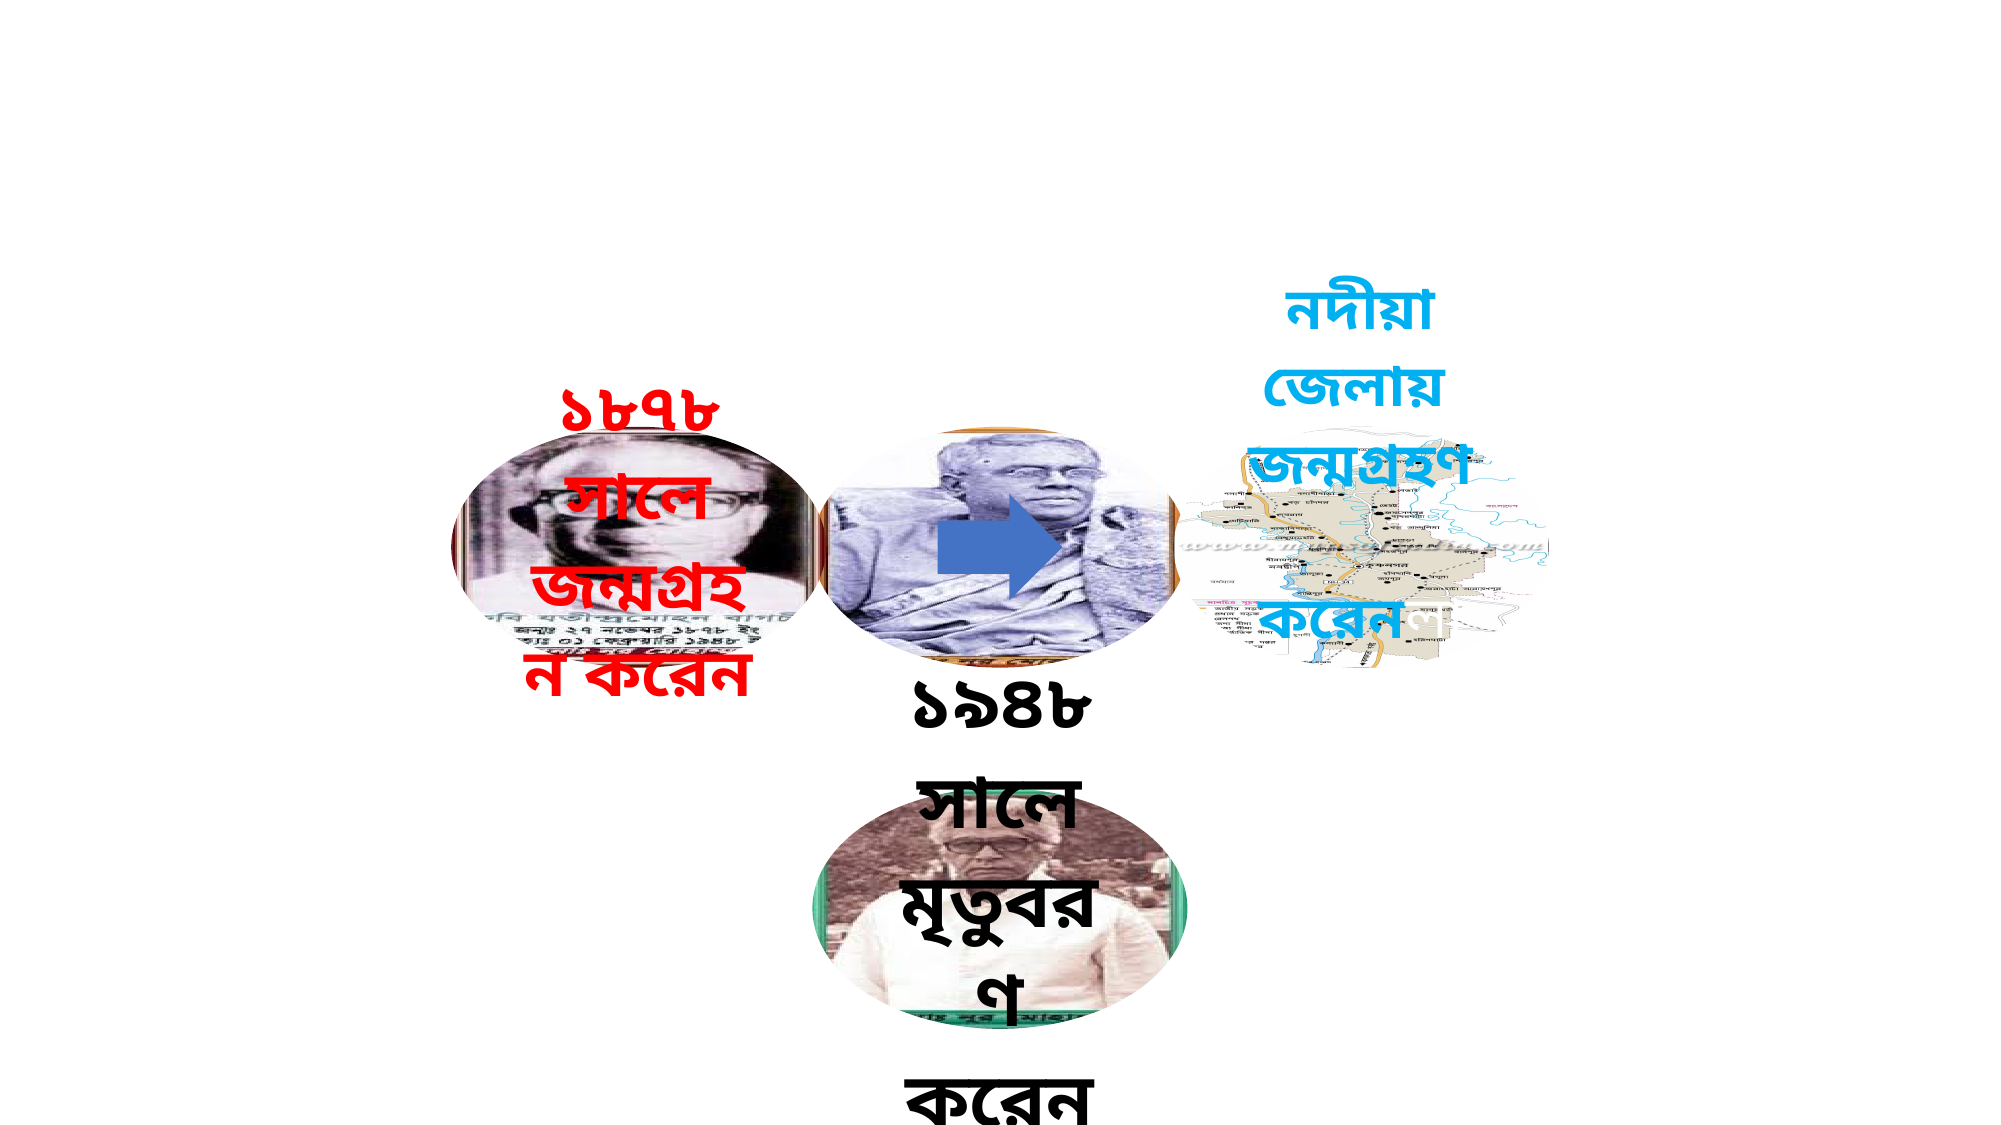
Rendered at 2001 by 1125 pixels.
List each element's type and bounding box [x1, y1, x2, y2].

text_box [249, 65, 1750, 1029]
